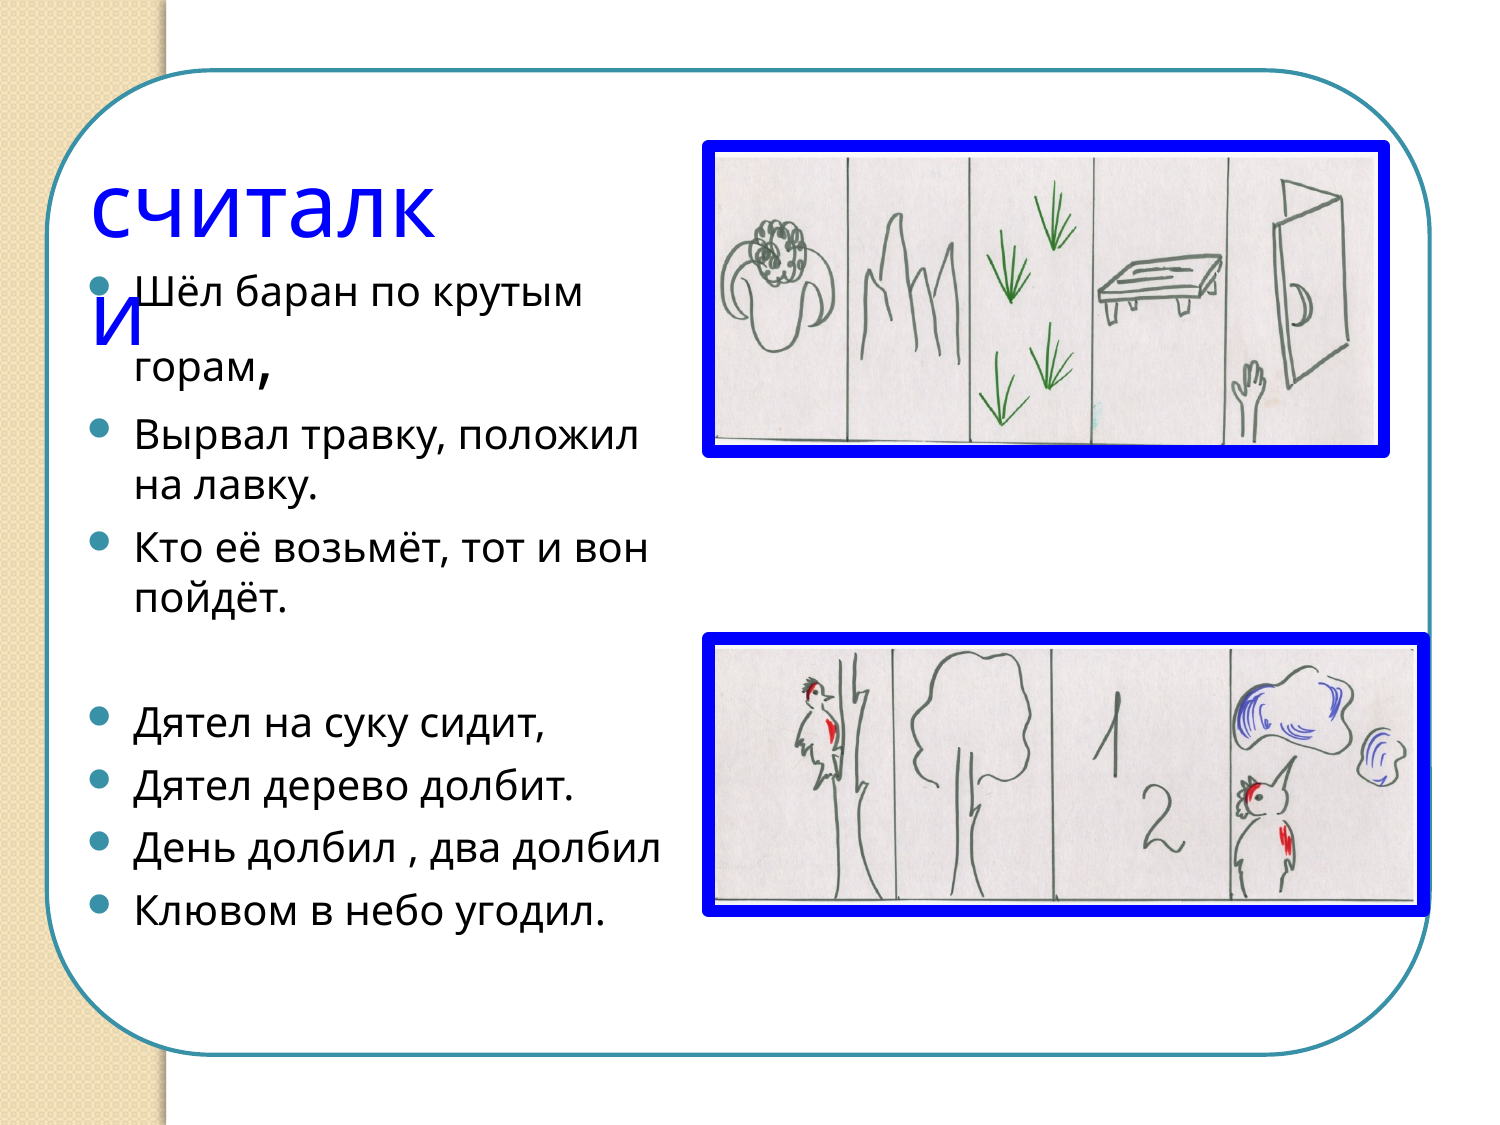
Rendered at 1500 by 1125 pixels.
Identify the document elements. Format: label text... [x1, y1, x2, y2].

text_box считалки [75, 140, 469, 246]
text_box Шёл баран по крутым горам, Вырвал травку, положил на лавку. Кто её возьмёт, тот и вон пойдёт. Дятел на суку сидит, Дятел дерево долбит. День долбил , два долбил Клювом в небо угодил. [58, 257, 684, 988]
picture [714, 644, 1418, 905]
text_box [44, 68, 1432, 1057]
picture [714, 152, 1378, 446]
